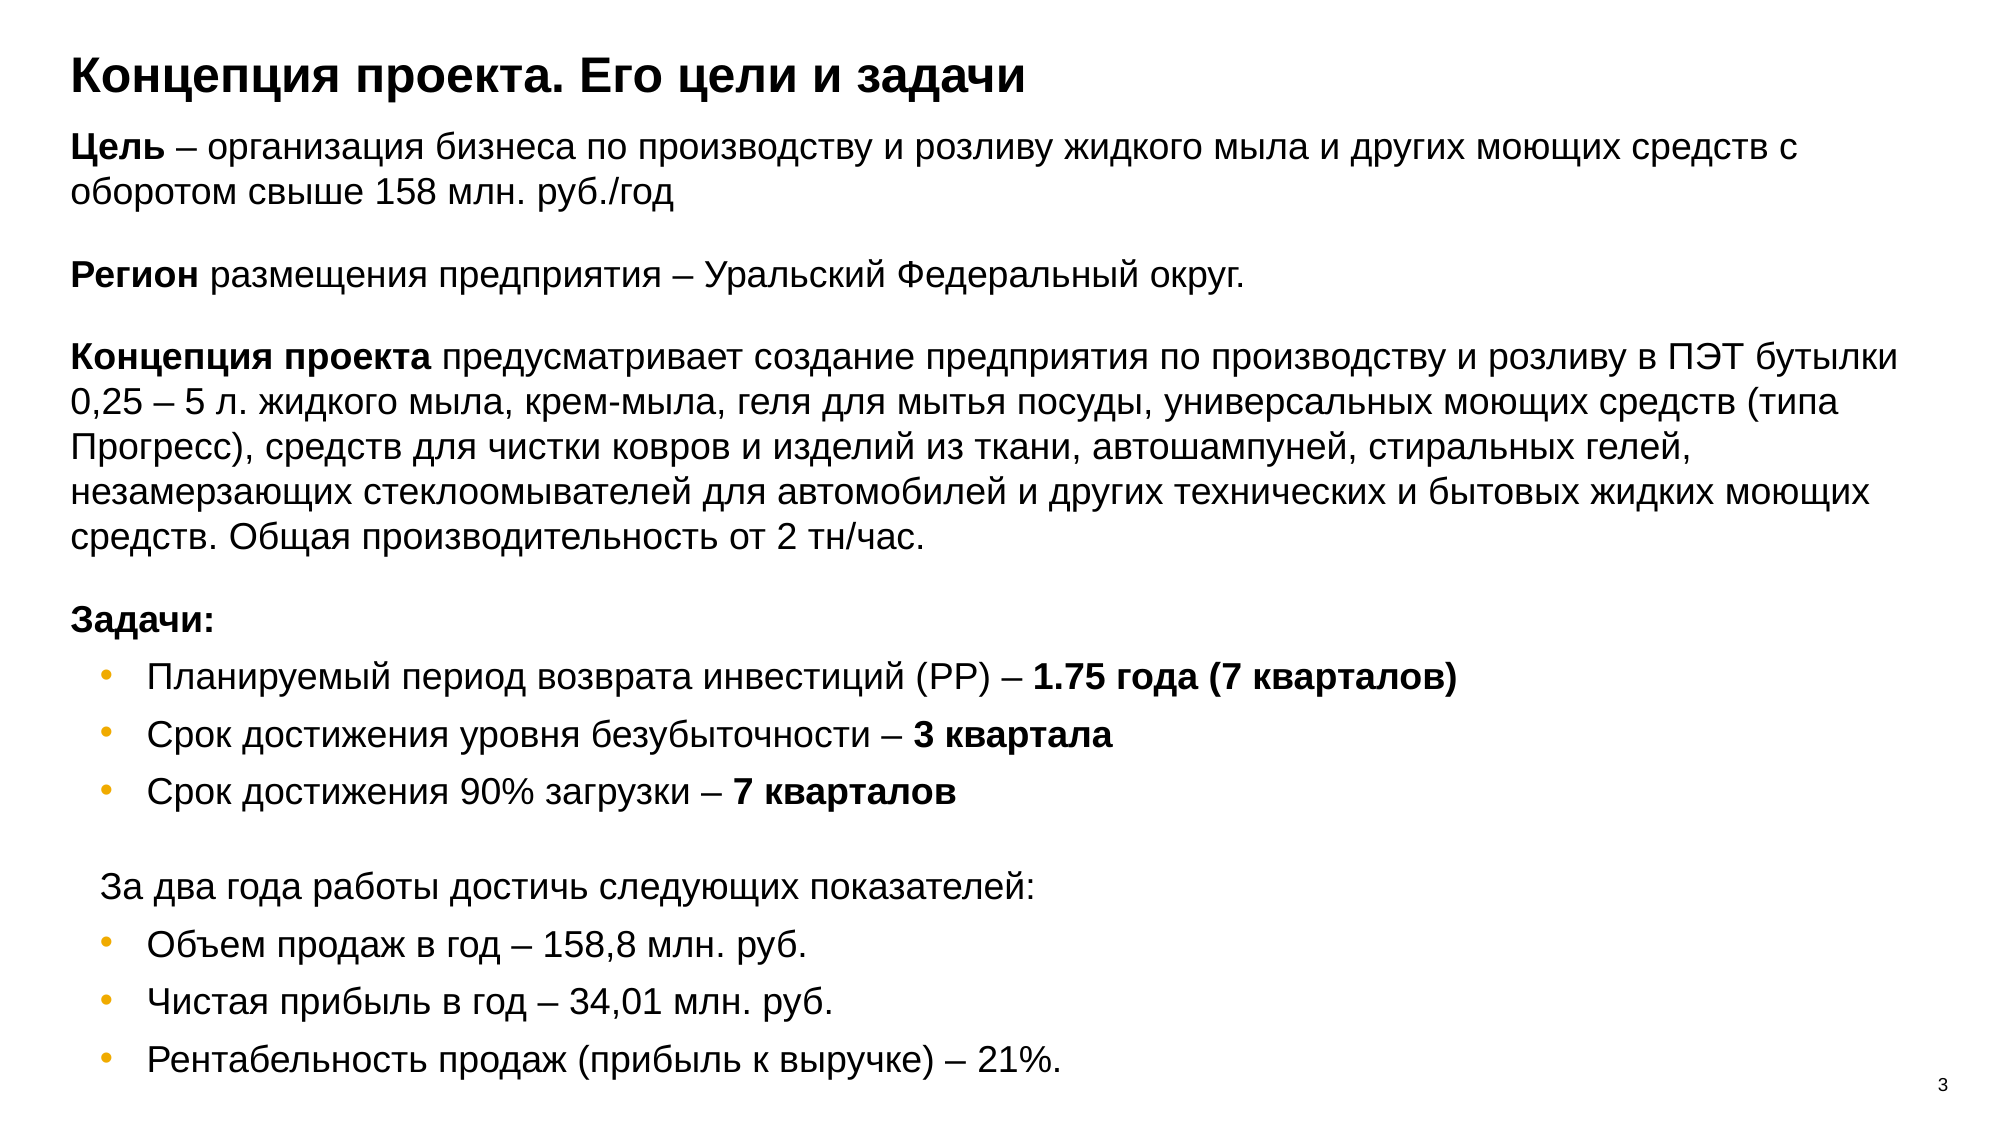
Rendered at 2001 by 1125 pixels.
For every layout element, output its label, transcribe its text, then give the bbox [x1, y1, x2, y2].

list Цель – организация бизнеса по производству и розливу жидкого мыла и других моющих средств с оборотом свыше 158 млн. руб./год Регион размещения предприятия – Уральский Федеральный округ. Концепция проекта предусматривает создание предприятия по производству и розливу в ПЭТ бутылки 0,25 – 5 л. жидкого мыла, крем-мыла, геля для мытья посуды, универсальных моющих средств (типа Прогресс), средств для чистки ковров и изделий из ткани, автошампуней, стиральных гелей, незамерзающих стеклоомывателей для автомобилей и других технических и бытовых жидких моющих средств. Общая производительность от 2 тн/час. Задачи: Планируемый период возврата инвестиций (PP) – 1.75 года (7 кварталов) Срок достижения уровня безубыточности – 3 квартала Срок достижения 90% загрузки – 7 кварталов За два года работы достичь следующих показателей: Объем продаж в год – 158,8 млн. руб. Чистая прибыль в год – 34,01 млн. руб. Рентабельность продаж (прибыль к выручке) – 21%. [70, 122, 1961, 1102]
title Концепция проекта. Его цели и задачи [70, 42, 1905, 103]
